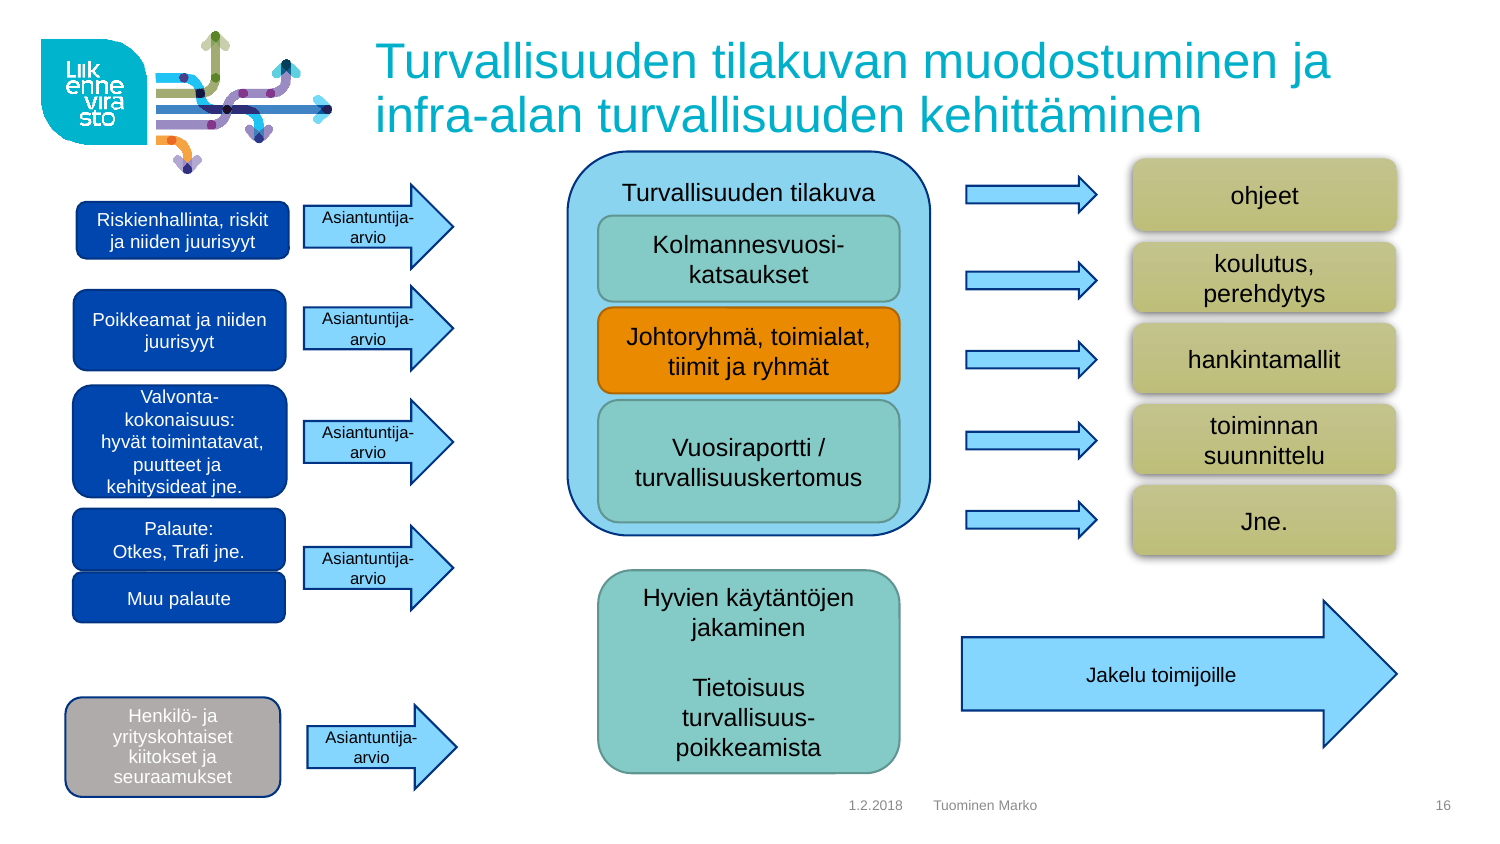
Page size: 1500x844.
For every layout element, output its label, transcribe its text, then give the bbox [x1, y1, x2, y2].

text_box Henkilö- ja yrityskohtaiset kiitokset ja seuraamukset [64, 696, 282, 798]
text_box Palaute: Otkes, Trafi jne. [71, 507, 286, 571]
text_box Riskienhallinta, riskit ja niiden juurisyyt [75, 200, 290, 260]
text_box toiminnan suunnittelu [1132, 403, 1397, 475]
text_box Hyvien käytäntöjen jakaminen Tietoisuus turvallisuus-poikkeamista [597, 569, 901, 775]
text_box Asiantuntija-arvio [306, 702, 459, 792]
text_box Turvallisuuden tilakuva [566, 150, 932, 537]
text_box [965, 339, 1099, 380]
text_box koulutus, perehdytys [1132, 241, 1397, 313]
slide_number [782, 782, 918, 827]
text_box Muu palaute [71, 571, 286, 624]
footer Tuominen Marko [918, 782, 1397, 827]
text_box [965, 499, 1099, 540]
text_box Jne. [1132, 484, 1397, 556]
text_box [965, 420, 1099, 461]
text_box Valvonta-kokonaisuus: hyvät toimintatavat, puutteet ja kehitysideat jne. [71, 384, 288, 499]
text_box Asiantuntija-arvio [302, 397, 455, 487]
text_box Asiantuntija-arvio [302, 523, 455, 613]
title Turvallisuuden tilakuvan muodostuminen ja infra-alan turvallisuuden kehittäminen [360, 51, 1447, 127]
text_box Jakelu toimijoille [960, 598, 1399, 750]
slide_number 16 [1404, 782, 1467, 827]
text_box [965, 260, 1099, 301]
text_box Asiantuntija-arvio [302, 283, 455, 373]
text_box Johtoryhmä, toimialat, tiimit ja ryhmät [597, 306, 901, 395]
text_box Poikkeamat ja niiden juurisyyt [72, 288, 287, 372]
text_box Kolmannesvuosi-katsaukset [597, 214, 901, 303]
picture [41, 31, 332, 174]
text_box ohjeet [1133, 158, 1397, 231]
text_box Asiantuntija-arvio [302, 182, 455, 272]
text_box hankintamallit [1132, 323, 1397, 394]
text_box [965, 174, 1099, 215]
text_box Vuosiraportti / turvallisuuskertomus [597, 398, 901, 524]
